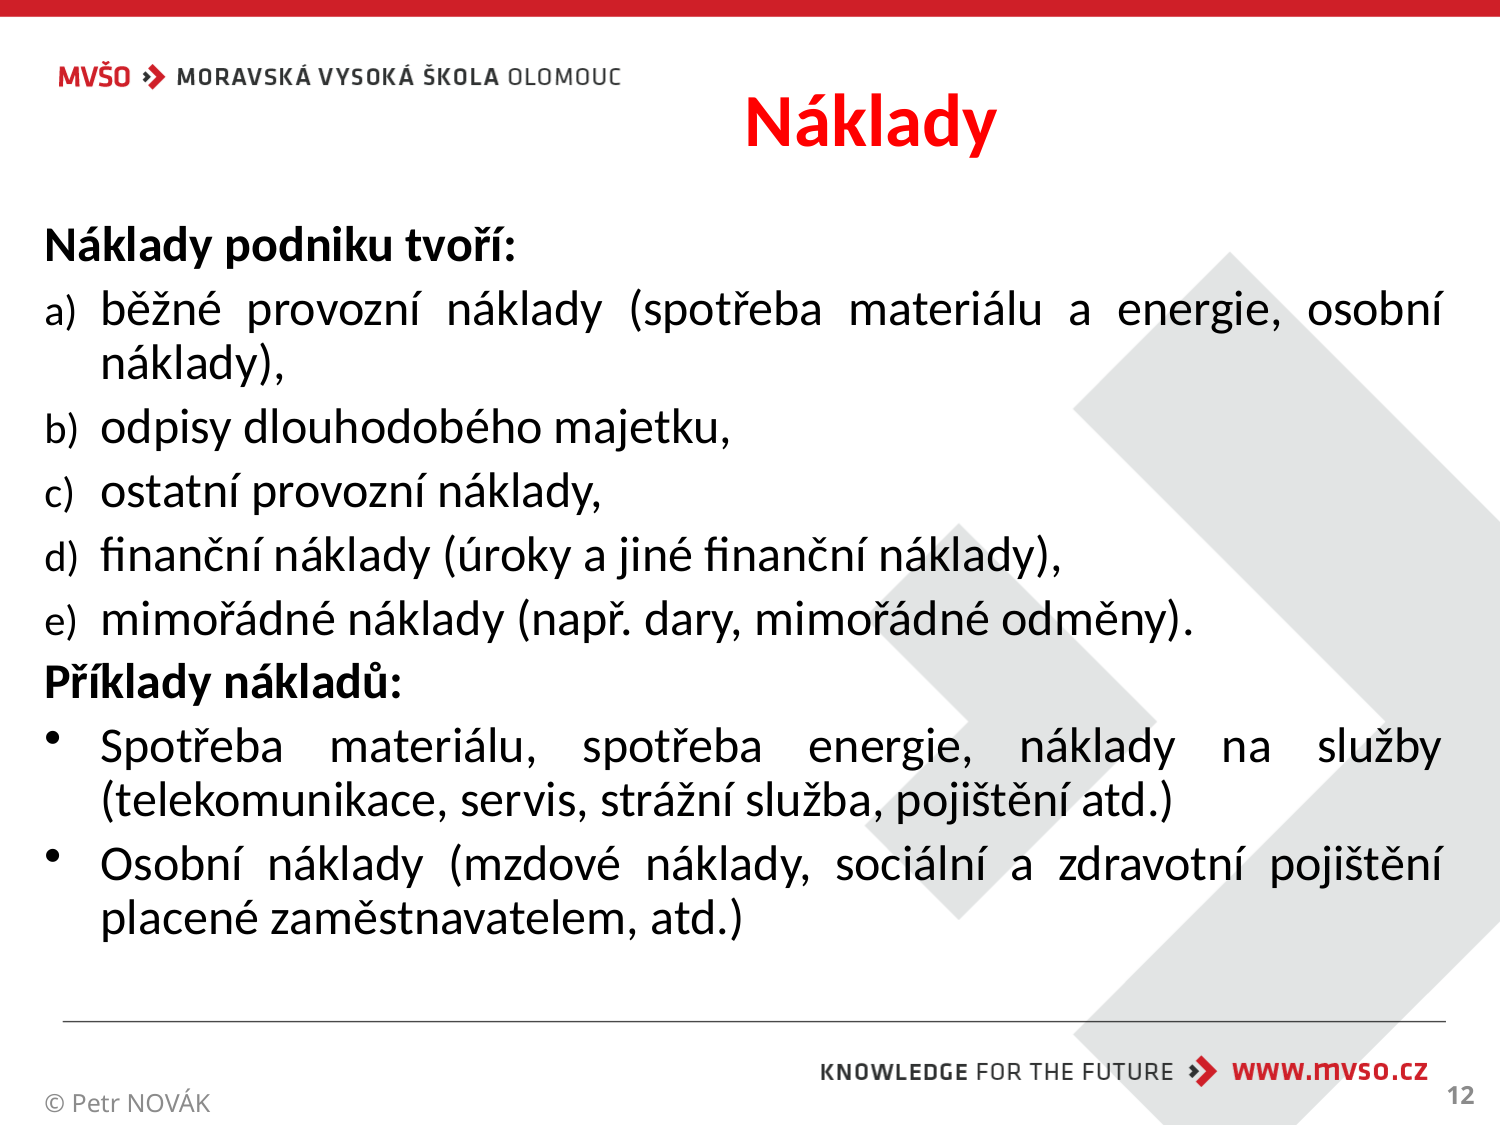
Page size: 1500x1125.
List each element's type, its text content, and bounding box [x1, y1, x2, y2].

picture [0, 0, 1500, 1125]
list Náklady podniku tvoří: běžné provozní náklady (spotřeba materiálu a energie, osobní náklady), odpisy dlouhodobého majetku, ostatní provozní náklady, finanční náklady (úroky a jiné finanční náklady), mimořádné náklady (např. dary, mimořádné odměny). Příklady nákladů: Spotřeba materiálu, spotřeba energie, náklady na služby (telekomunikace, servis, strážní služba, pojištění atd.) Osobní náklady (mzdové náklady, sociální a zdravotní pojištění placené zaměstnavatelem, atd.) [29, 210, 1459, 1094]
slide_number © Petr NOVÁK [29, 1094, 380, 1118]
title Náklady [197, 23, 1500, 211]
slide_number 12 [1139, 1082, 1490, 1112]
